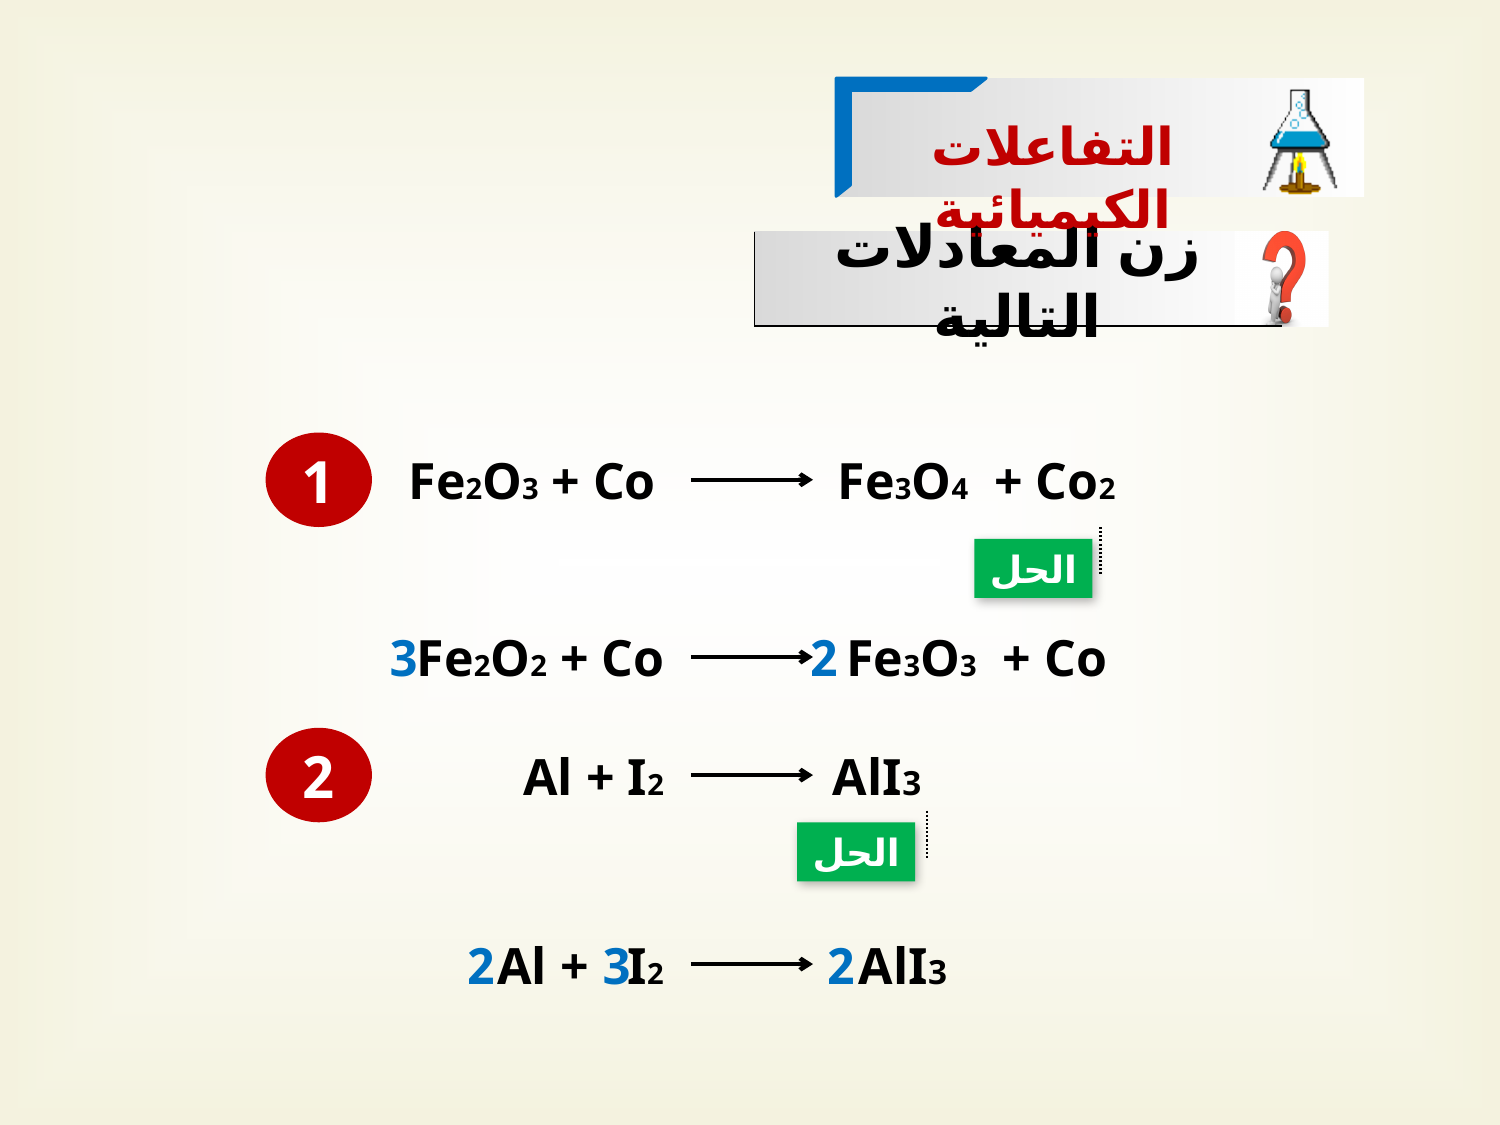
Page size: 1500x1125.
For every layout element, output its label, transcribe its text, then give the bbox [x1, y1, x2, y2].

text_box [1233, 230, 1330, 328]
text_box الحل [796, 821, 917, 883]
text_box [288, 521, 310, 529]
text_box 2 [784, 620, 864, 694]
text_box [1233, 53, 1366, 198]
text_box Fe2O3 + Co Fe3O4 + Co2 [327, 431, 1236, 529]
text_box 3 [577, 927, 657, 1001]
text_box التفاعلات الكيميائية [836, 106, 1270, 247]
text_box 2 [264, 726, 315, 824]
text_box Al + I2 AlI3 [315, 915, 1129, 1013]
text_box [834, 76, 988, 198]
text_box زن المعادلات التالية [753, 230, 1233, 323]
text_box 3 [364, 620, 444, 694]
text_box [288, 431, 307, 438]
text_box 1 [264, 430, 374, 529]
text_box Al + I2 AlI3 [315, 726, 1129, 824]
text_box 2 [802, 927, 881, 1001]
text_box الحل [973, 537, 1094, 599]
text_box 2 [441, 927, 521, 1001]
text_box [852, 77, 1233, 106]
text_box Fe2O2 + Co Fe3O3 + Co [288, 608, 1236, 706]
